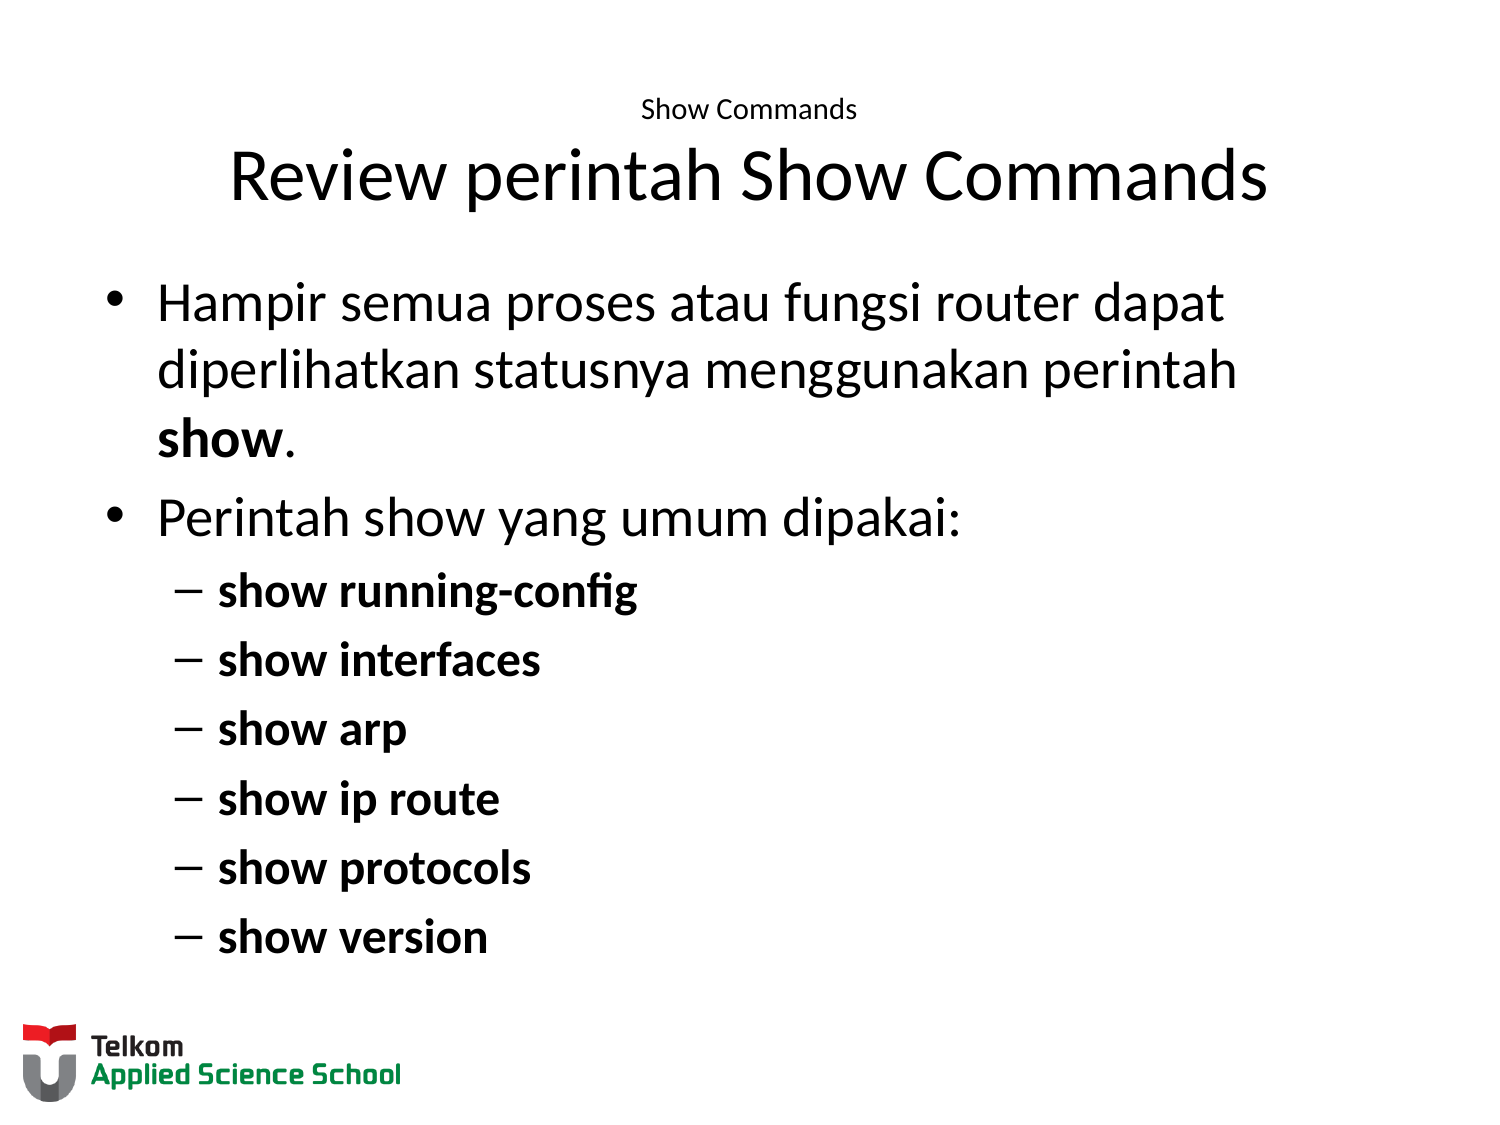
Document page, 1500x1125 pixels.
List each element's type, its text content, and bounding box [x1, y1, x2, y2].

picture [23, 1024, 400, 1102]
title Show Commands Review perintah Show Commands [55, 80, 1443, 224]
list Hampir semua proses atau fungsi router dapat diperlihatkan statusnya menggunakan perintah show. Perintah show yang umum dipakai: show running-config show interfaces show arp show ip route show protocols show version [90, 256, 1394, 977]
